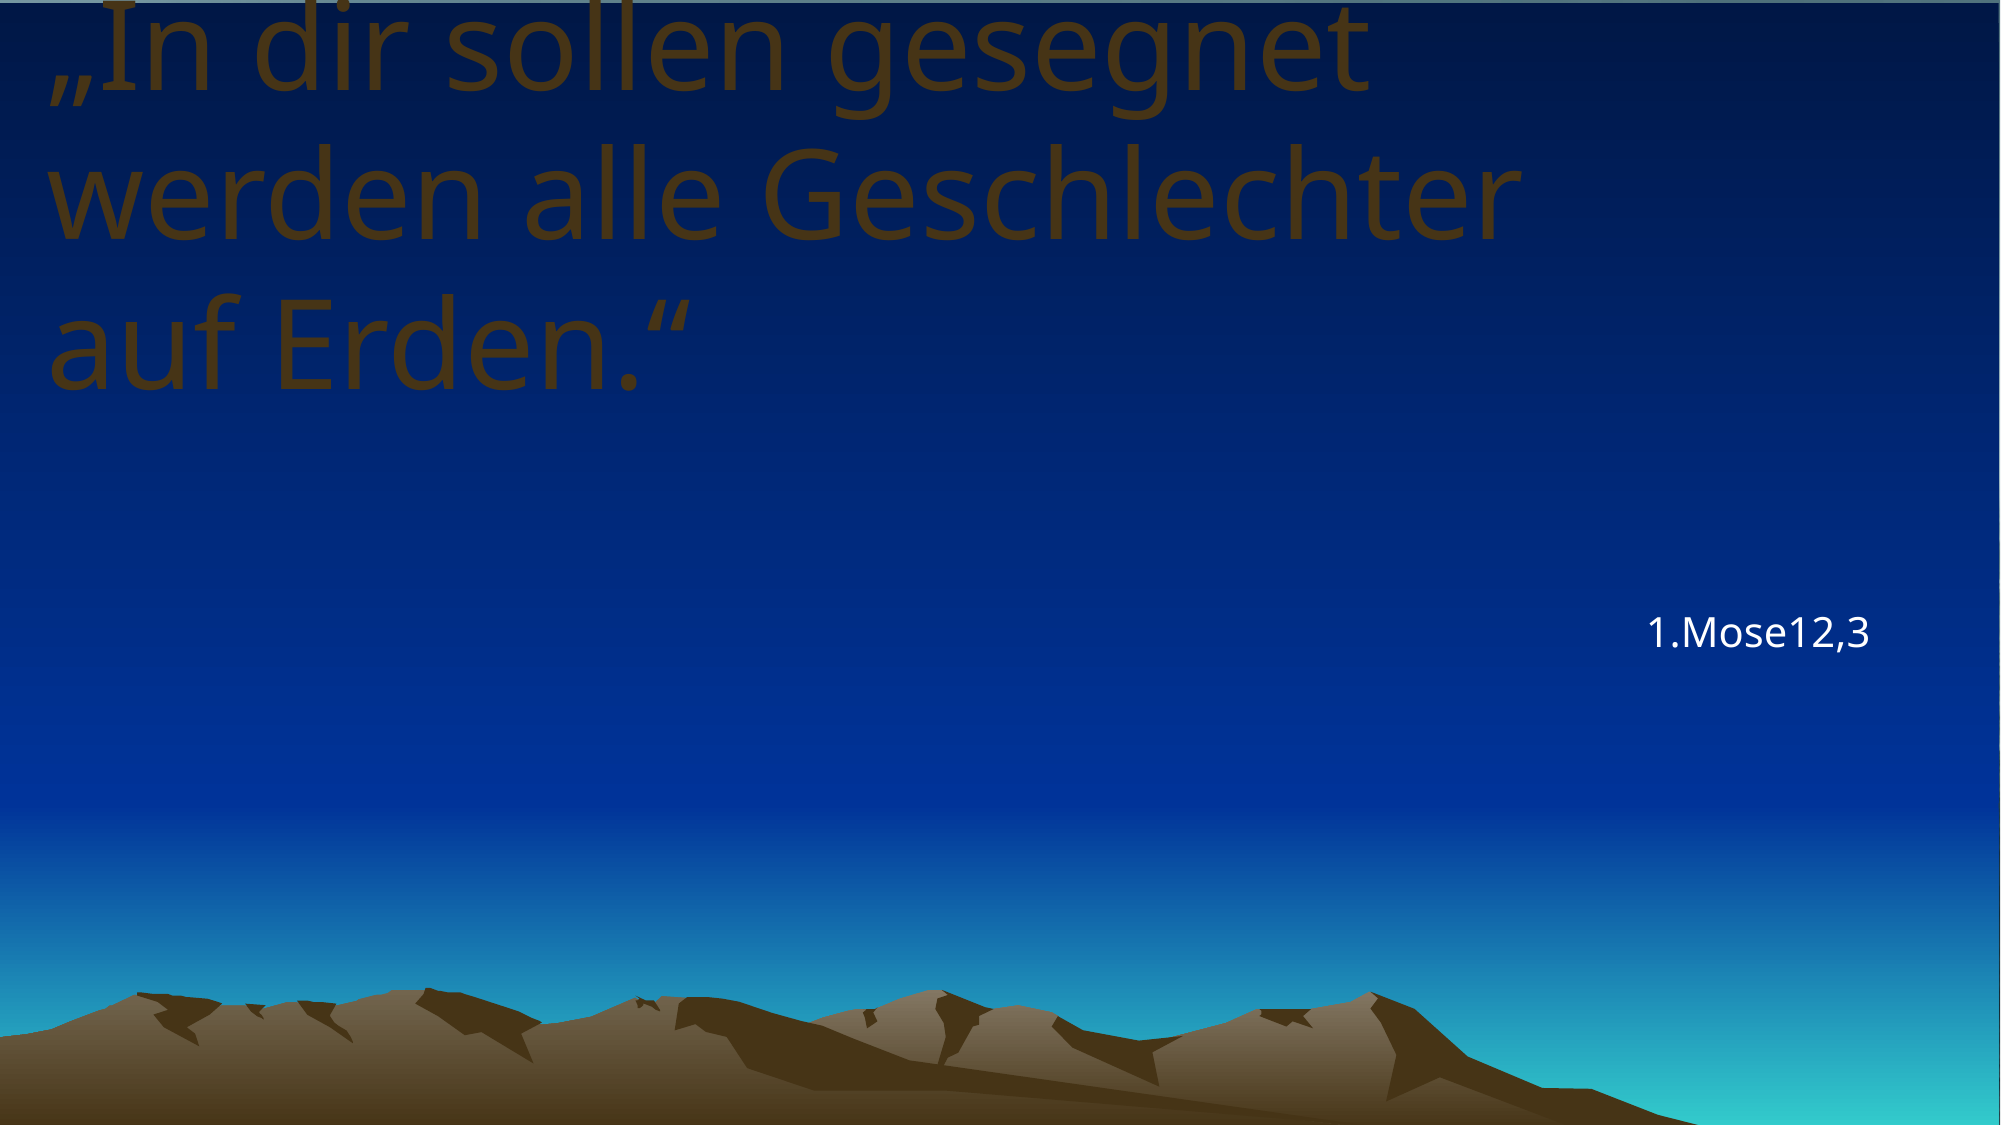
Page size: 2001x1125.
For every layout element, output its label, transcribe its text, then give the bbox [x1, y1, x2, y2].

subtitle 1.Mose12,3 [1200, 597, 1886, 1125]
picture [1579, 0, 2001, 1125]
title „In dir sollen gesegnet werden alle Geschlechter auf Erden.“ [31, 0, 1579, 423]
